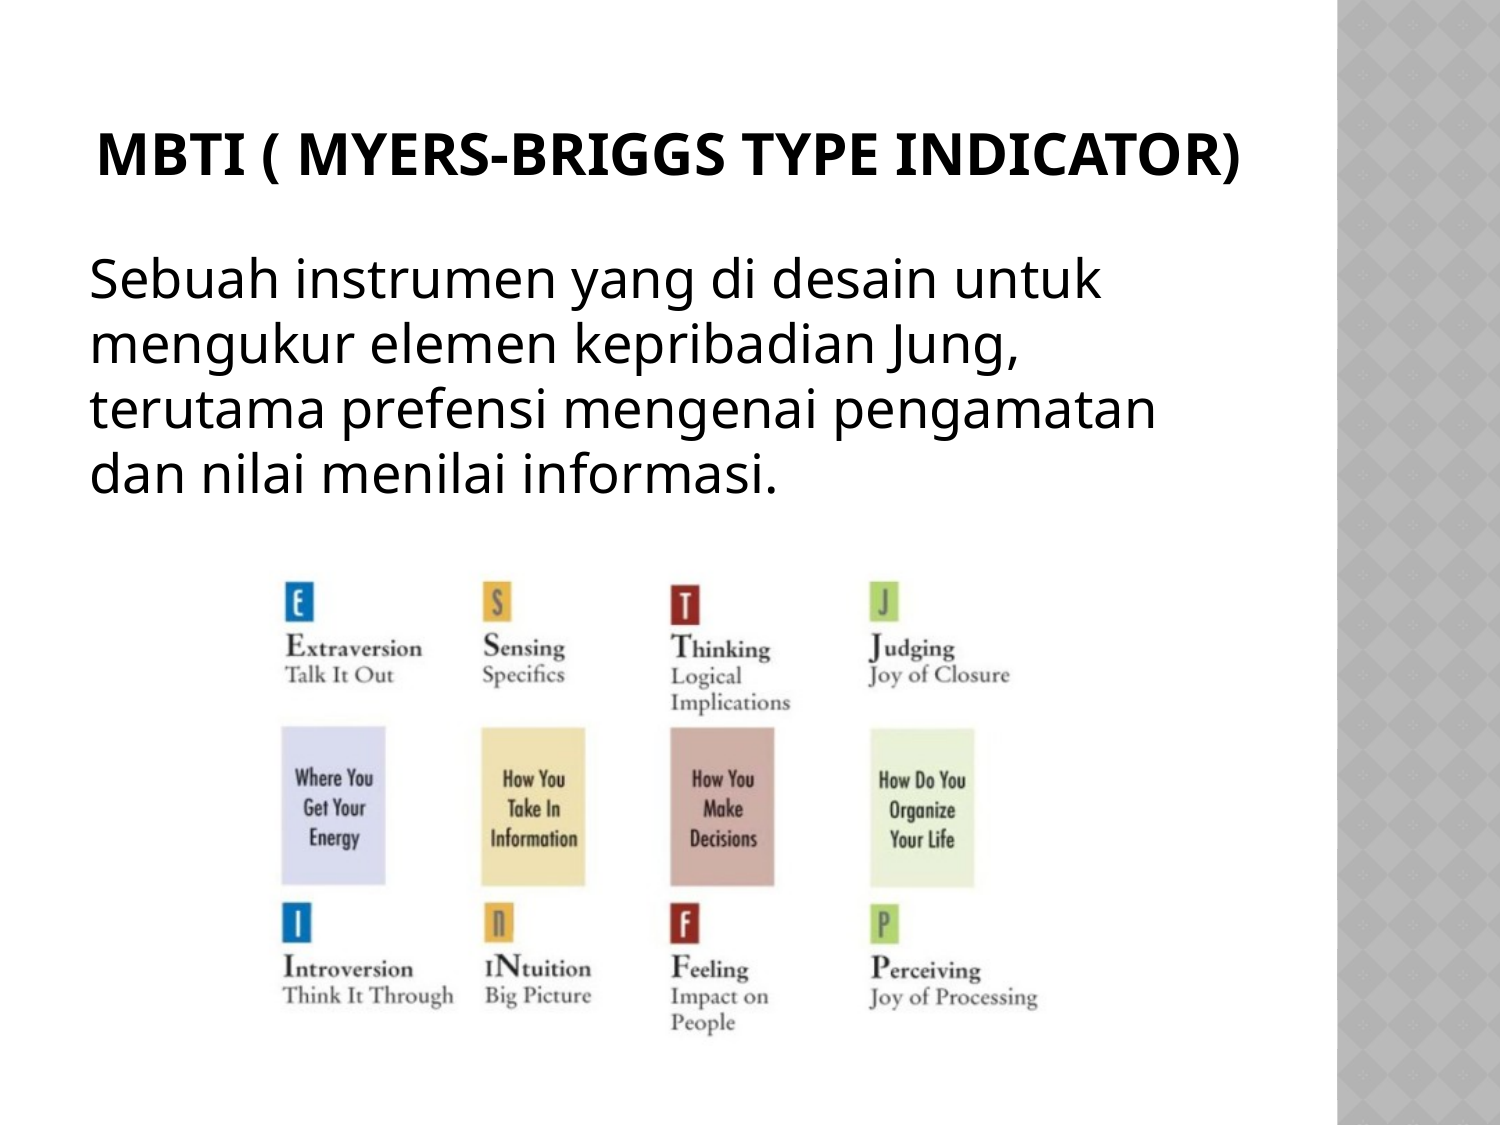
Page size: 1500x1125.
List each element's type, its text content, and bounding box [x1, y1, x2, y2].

list Sebuah instrumen yang di desain untuk mengukur elemen kepribadian Jung, terutama prefensi mengenai pengamatan dan nilai menilai informasi. [75, 237, 1263, 1059]
title MBTI ( Myers-Briggs type Indicator) [75, 52, 1263, 188]
picture [224, 528, 1113, 1105]
